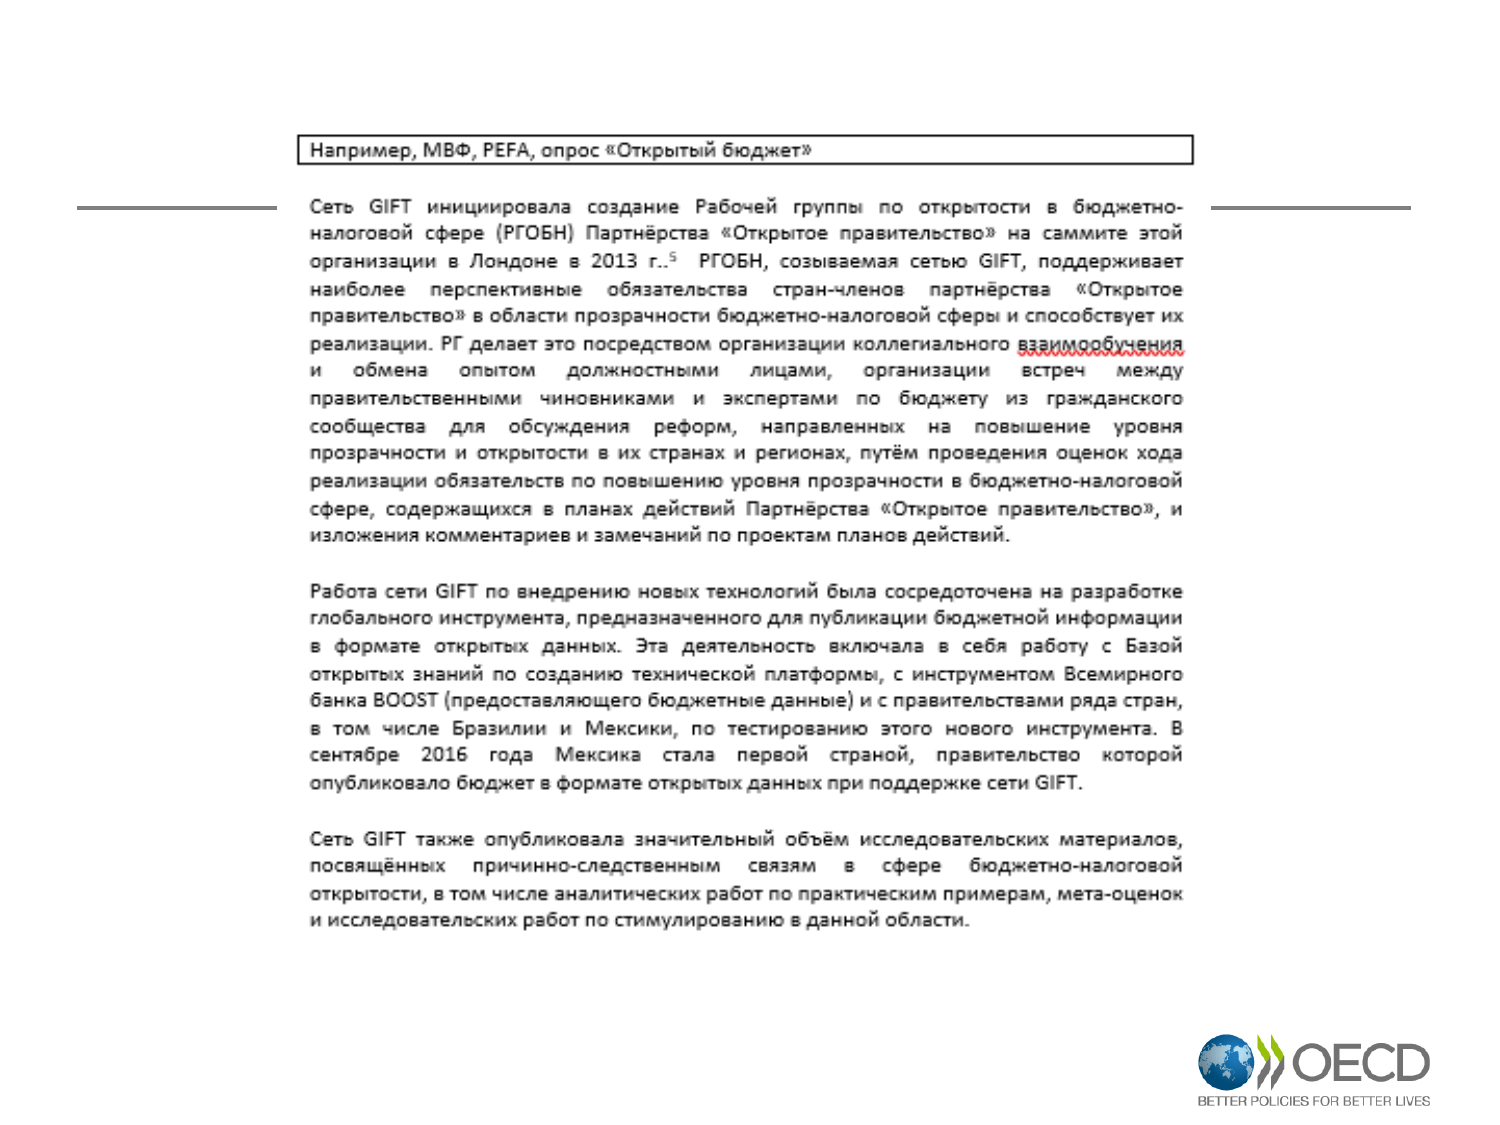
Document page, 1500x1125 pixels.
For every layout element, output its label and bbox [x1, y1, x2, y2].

picture [1198, 1034, 1430, 1106]
list [277, 113, 1211, 965]
